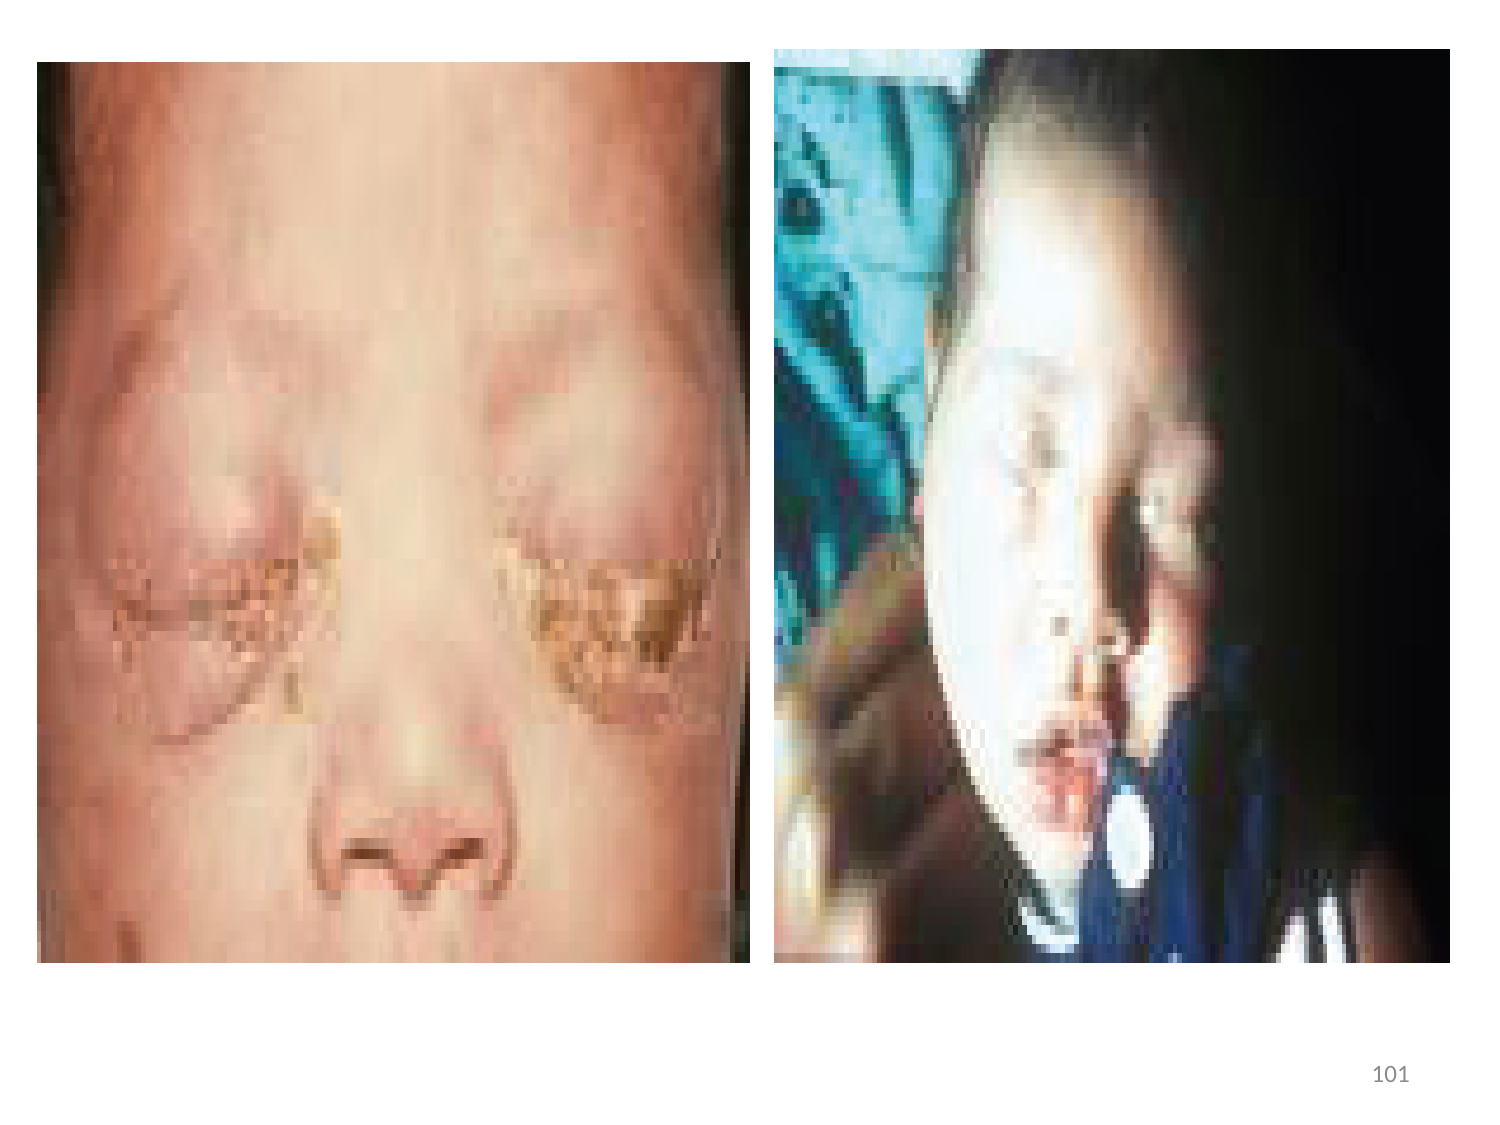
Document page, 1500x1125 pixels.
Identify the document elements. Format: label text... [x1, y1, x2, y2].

picture [774, 49, 1451, 963]
picture [37, 62, 751, 963]
slide_number 101 [1074, 1042, 1425, 1103]
